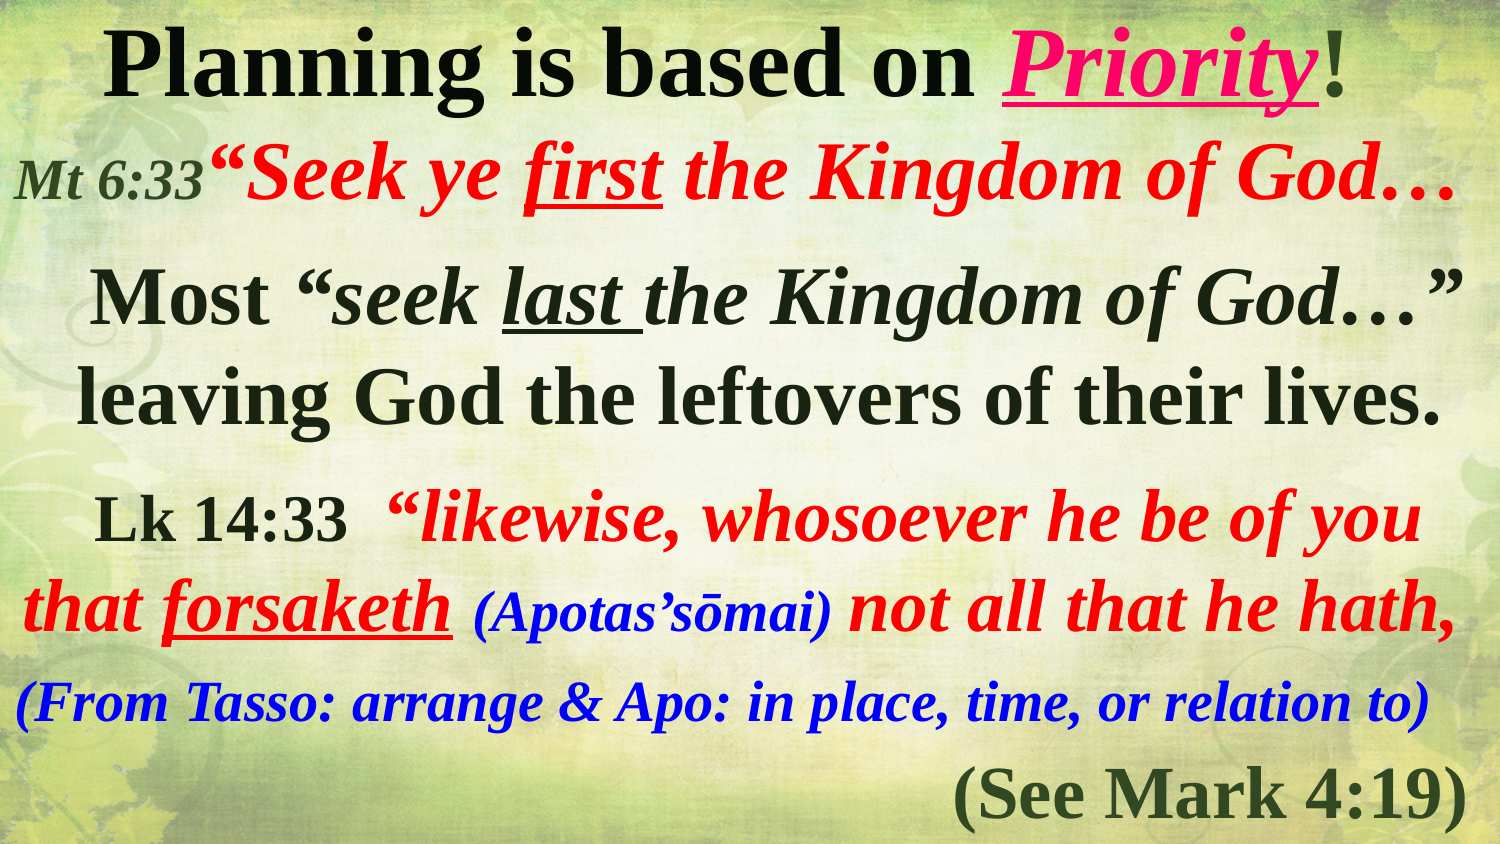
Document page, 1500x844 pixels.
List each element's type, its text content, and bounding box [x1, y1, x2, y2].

text_box (See Mark 4:19) [937, 736, 1500, 842]
text_box Planning is based on Priority! Mt 6:33“Seek ye first the Kingdom of God… Most “seek last the Kingdom of God…” leaving God the leftovers of their lives. Lk 14:33 “likewise, whosoever he be of you that forsaketh (Apotas’sōmai) not all that he hath, (From Tasso: arrange & Apo: in place, time, or relation to) cannot be my disciple.” [0, 0, 1500, 844]
